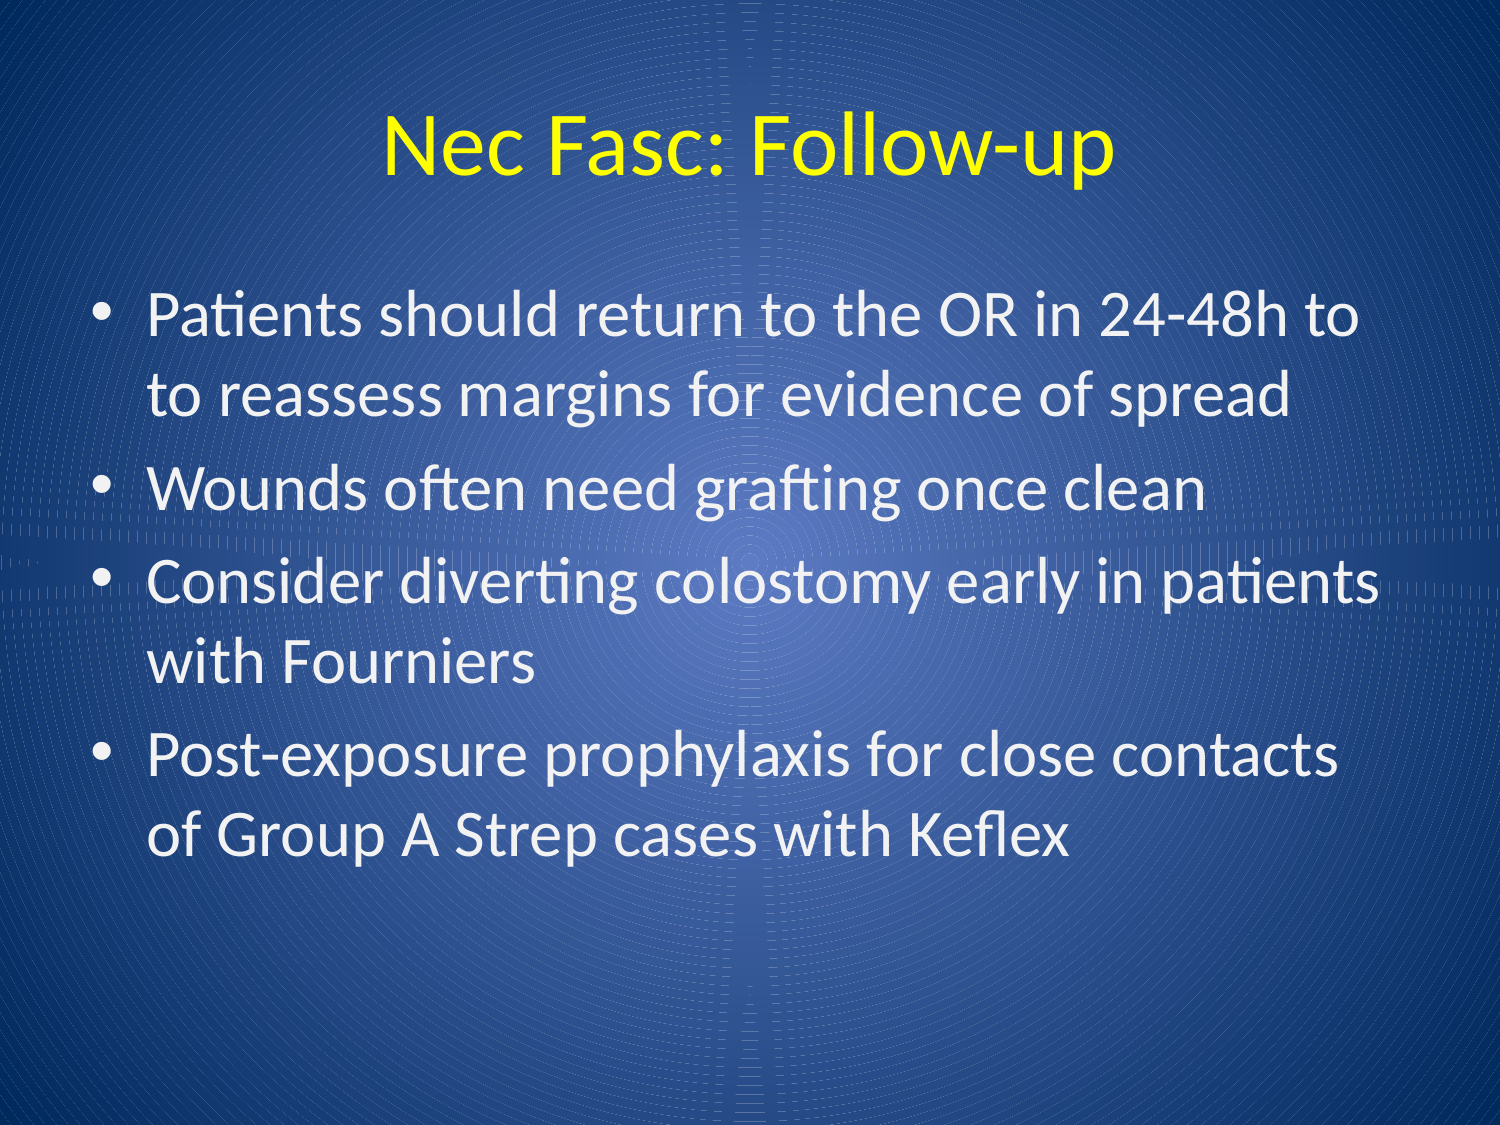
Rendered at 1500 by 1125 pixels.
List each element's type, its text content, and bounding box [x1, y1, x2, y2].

title Nec Fasc: Follow-up [75, 45, 1425, 233]
list Patients should return to the OR in 24-48h to to reassess margins for evidence of spread Wounds often need grafting once clean Consider diverting colostomy early in patients with Fourniers Post-exposure prophylaxis for close contacts of Group A Strep cases with Keflex [75, 262, 1425, 1005]
